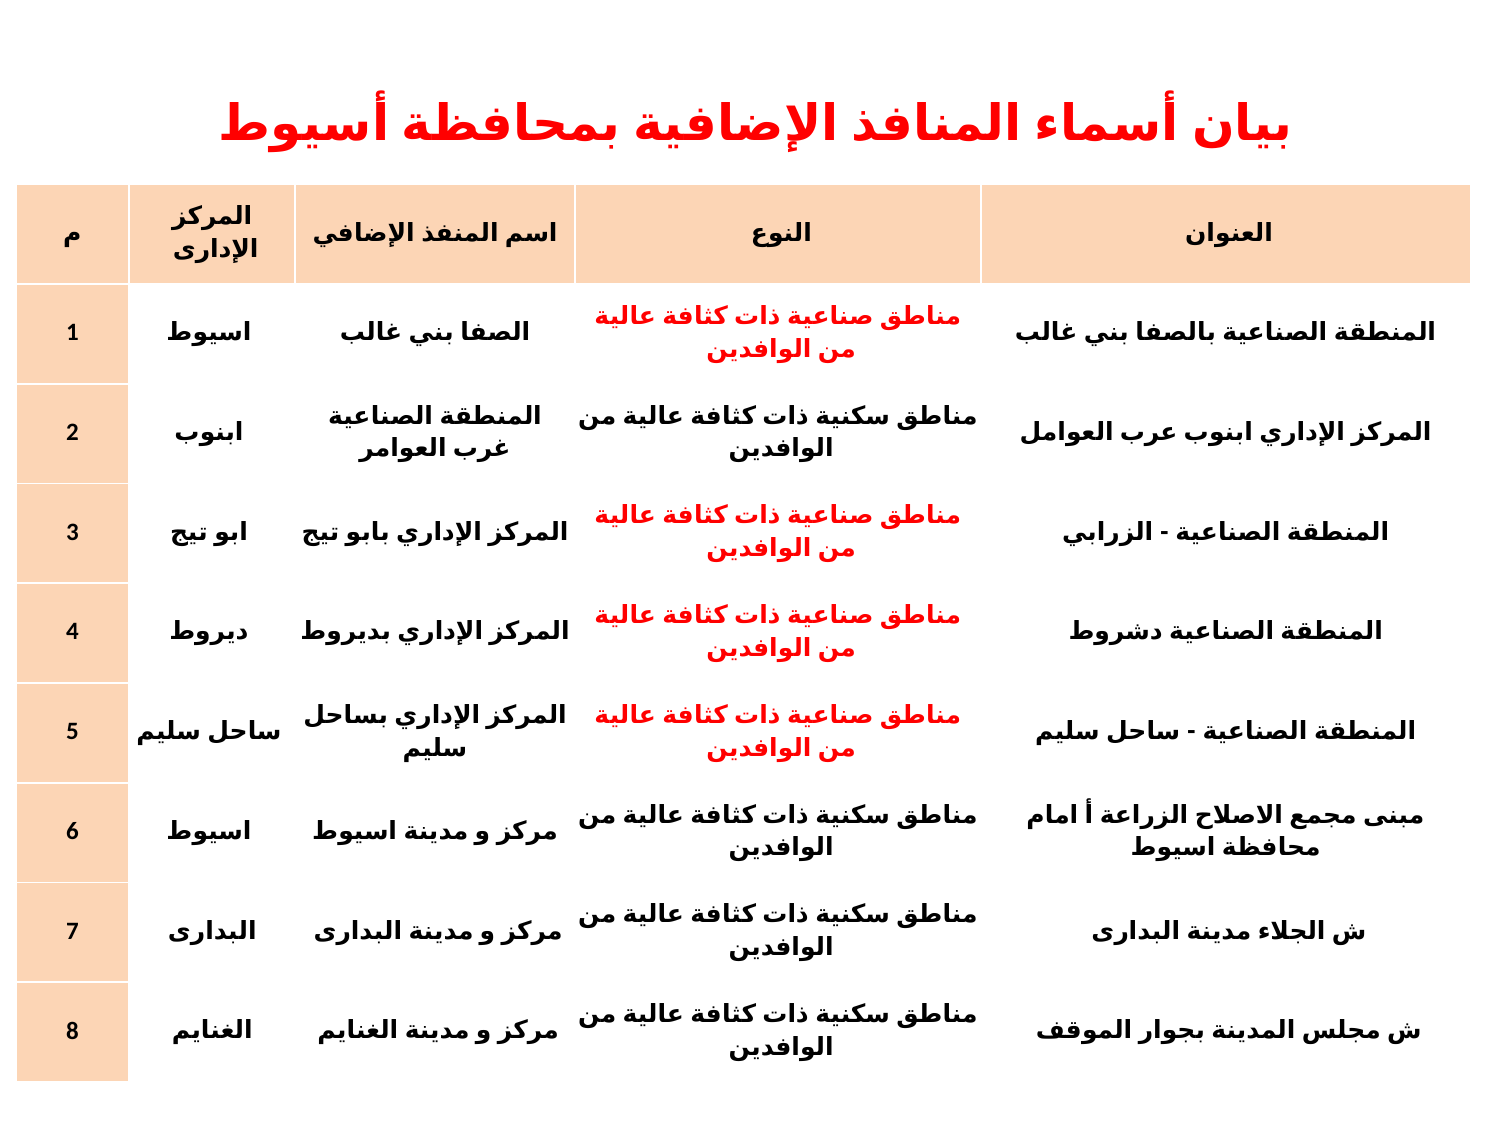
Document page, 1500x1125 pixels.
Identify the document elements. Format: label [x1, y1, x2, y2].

table_cell [982, 285, 1470, 383]
table_cell [296, 784, 574, 882]
table_cell [296, 385, 574, 483]
table_cell [130, 484, 294, 582]
table_cell [296, 883, 574, 981]
table_cell [296, 484, 574, 582]
table_cell [17, 983, 128, 1081]
table_cell [576, 784, 980, 882]
table_cell [982, 684, 1470, 782]
table_cell [982, 883, 1470, 981]
table_cell [296, 584, 574, 682]
table_cell [296, 983, 574, 1081]
table_cell [576, 983, 980, 1081]
table_cell [130, 584, 294, 682]
table_cell [576, 285, 980, 383]
table_header [296, 185, 574, 283]
table_header [17, 185, 128, 283]
table_cell [576, 684, 980, 782]
table_cell [130, 385, 294, 483]
table_cell [17, 684, 128, 782]
table_cell [576, 484, 980, 582]
table_cell [17, 484, 128, 582]
text_box [41, 83, 1471, 165]
table_cell [982, 385, 1470, 483]
table_cell [17, 285, 128, 383]
table_header [576, 185, 980, 283]
table_cell [576, 385, 980, 483]
table_cell [17, 584, 128, 682]
table_cell [130, 784, 294, 882]
table_cell [130, 684, 294, 782]
table_cell [130, 983, 294, 1081]
table_header [982, 185, 1470, 283]
table_cell [17, 385, 128, 483]
table_header [130, 185, 294, 283]
table_cell [17, 883, 128, 981]
table_cell [982, 484, 1470, 582]
table_cell [17, 784, 128, 882]
table_cell [296, 684, 574, 782]
table_cell [982, 584, 1470, 682]
table_cell [982, 784, 1470, 882]
table_cell [130, 285, 294, 383]
table_cell [130, 883, 294, 981]
table_cell [982, 983, 1470, 1081]
table_cell [576, 584, 980, 682]
table_cell [296, 285, 574, 383]
table_cell [576, 883, 980, 981]
